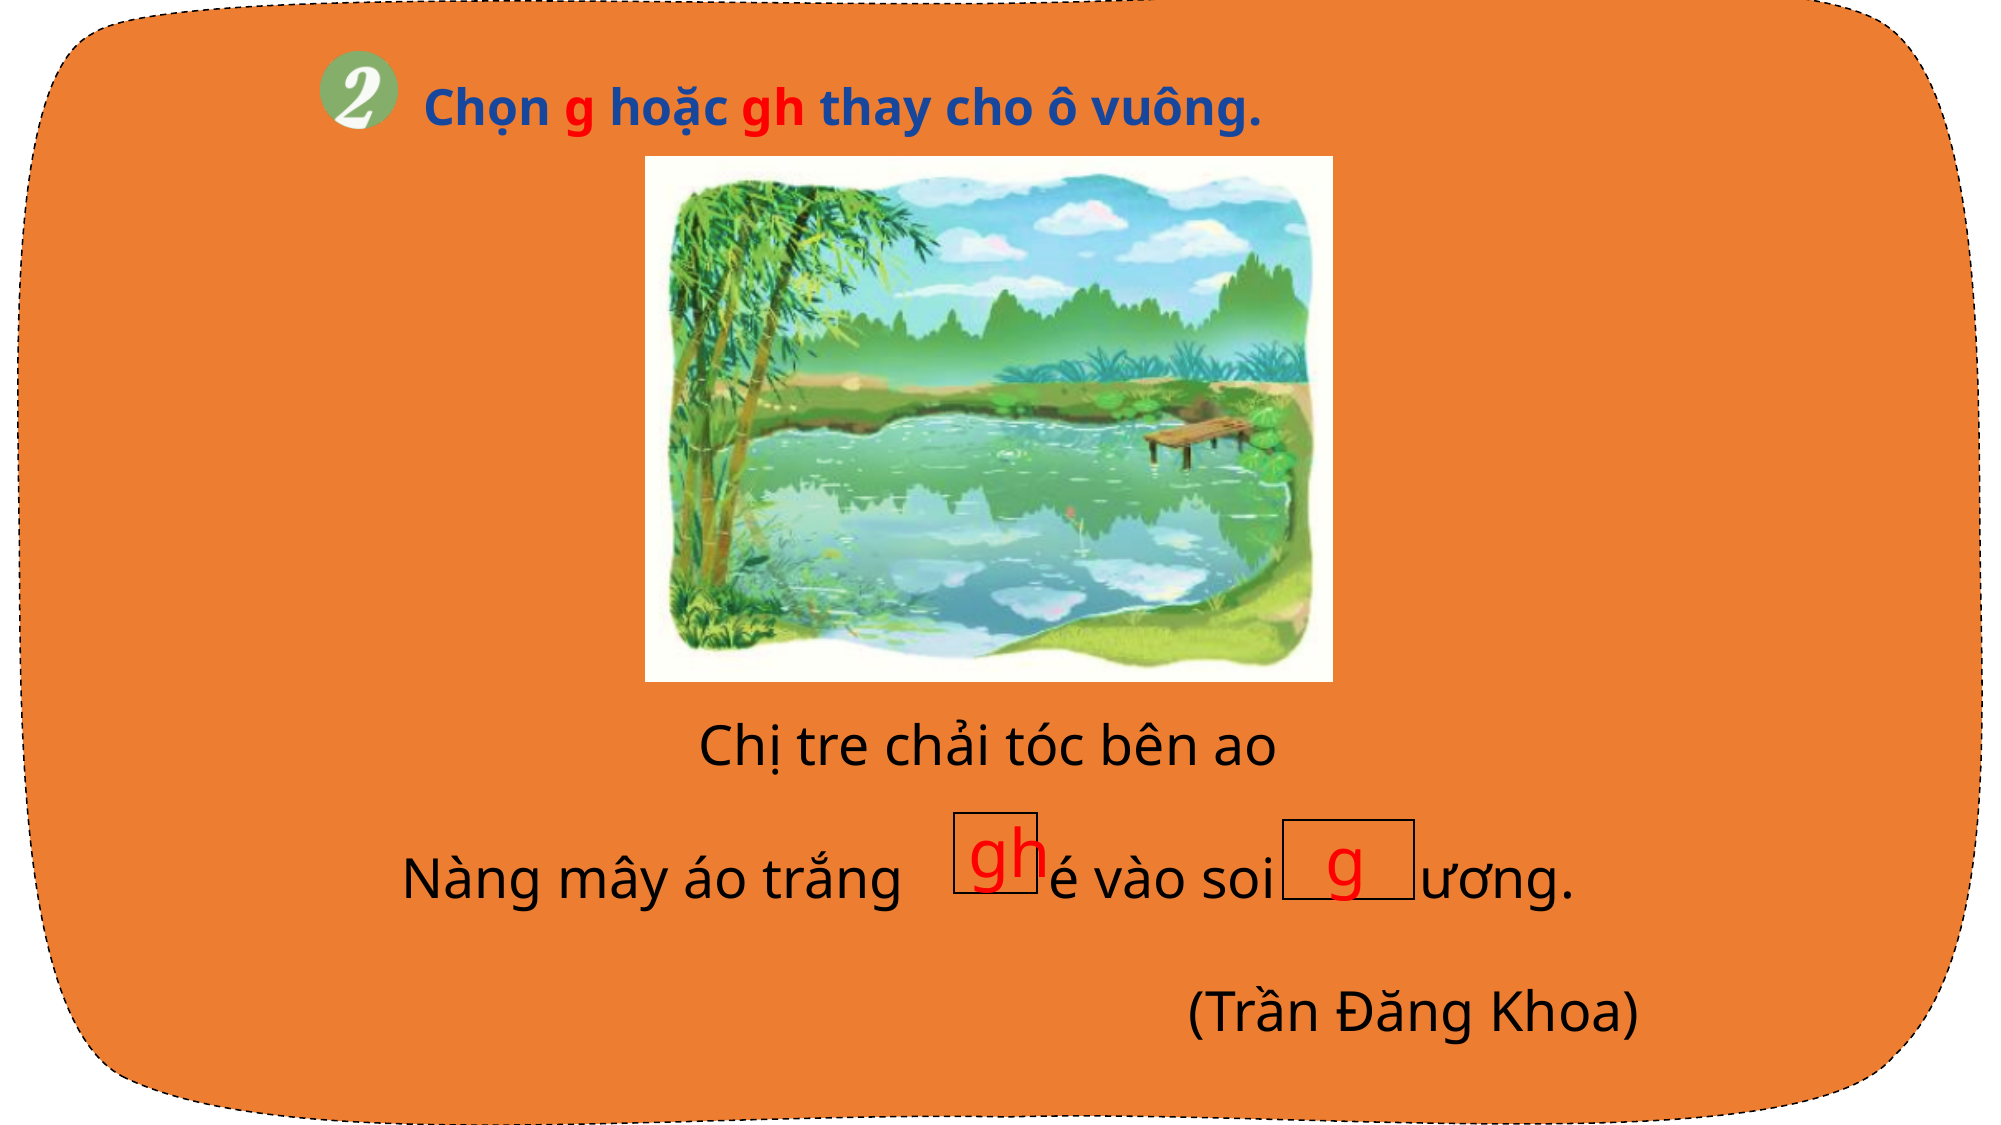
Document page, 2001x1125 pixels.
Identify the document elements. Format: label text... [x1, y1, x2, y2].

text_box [323, 630, 1655, 1050]
picture [320, 51, 398, 129]
text_box Chọn g hoặc gh thay cho ô vuông. [408, 38, 1570, 143]
picture [645, 156, 1333, 682]
